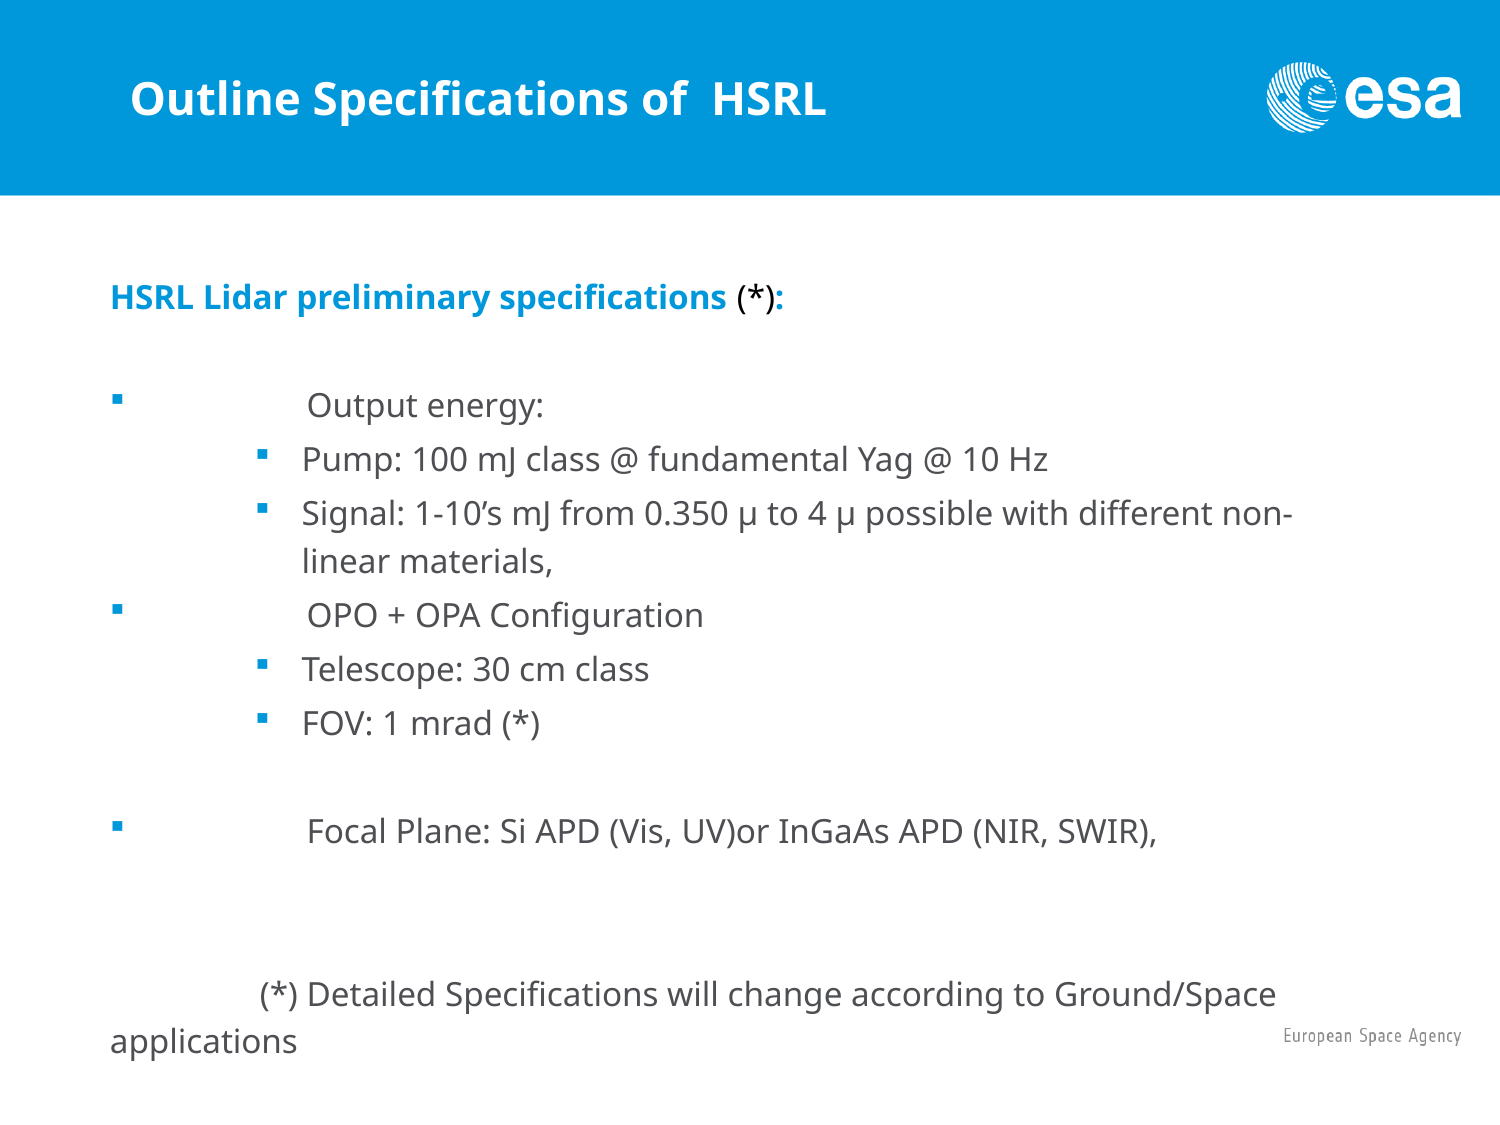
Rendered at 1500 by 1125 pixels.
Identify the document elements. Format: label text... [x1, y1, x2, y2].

list HSRL Lidar preliminary specifications (*): Output energy: Pump: 100 mJ class @ fundamental Yag @ 10 Hz Signal: 1-10’s mJ from 0.350 µ to 4 µ possible with different non-linear materials, OPO + OPA Configuration Telescope: 30 cm class FOV: 1 mrad (*) Focal Plane: Si APD (Vis, UV)or InGaAs APD (NIR, SWIR), (*) Detailed Specifications will change according to Ground/Space applications [94, 260, 1392, 1082]
picture [1426, 78, 1460, 118]
picture [1392, 1020, 1500, 1059]
picture [1287, 118, 1297, 125]
picture [1292, 111, 1300, 117]
picture [1276, 74, 1280, 88]
picture [1346, 78, 1382, 118]
picture [1388, 78, 1420, 118]
title Outline Specifications of HSRL [102, 62, 1252, 133]
picture [1268, 102, 1275, 112]
picture [1291, 98, 1300, 107]
picture [1291, 126, 1299, 131]
picture [1283, 85, 1288, 95]
picture [1272, 79, 1278, 94]
picture [1275, 98, 1284, 110]
picture [1270, 85, 1274, 95]
picture [1268, 92, 1274, 103]
picture [1279, 111, 1286, 117]
picture [1279, 64, 1298, 86]
